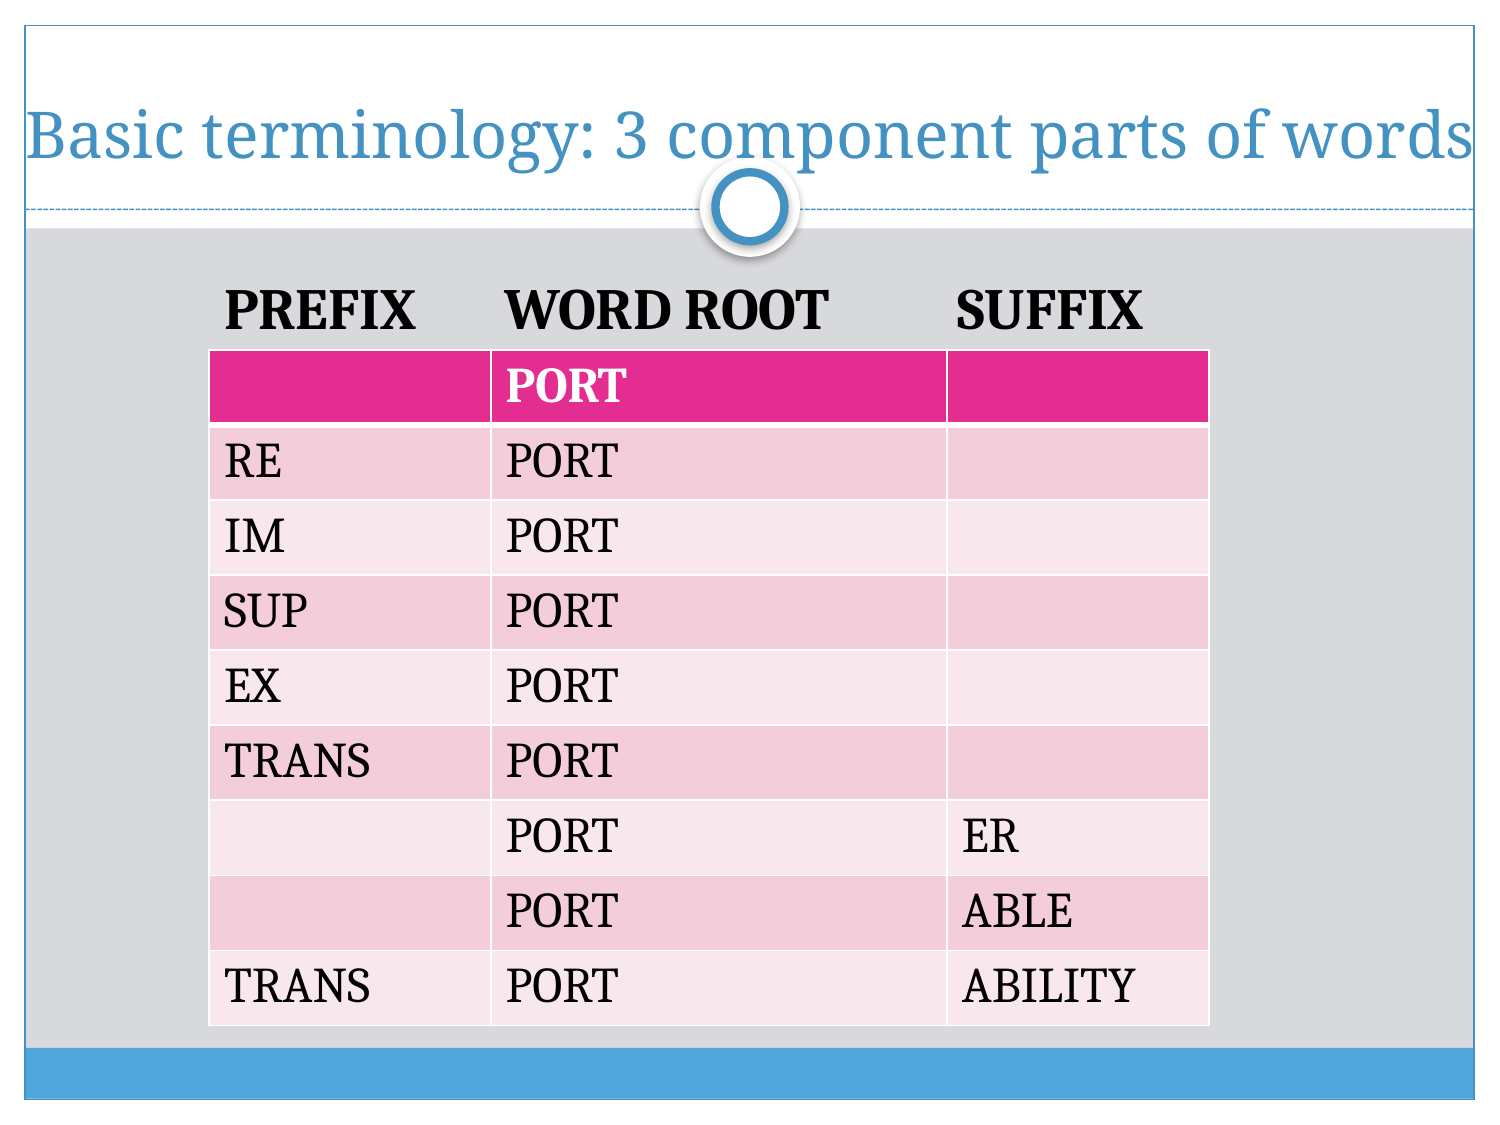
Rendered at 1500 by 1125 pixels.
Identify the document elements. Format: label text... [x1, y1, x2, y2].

table_cell TRANS [210, 951, 490, 1025]
table_cell PORT [492, 726, 946, 799]
table_cell [948, 576, 1208, 649]
table_cell EX [210, 651, 490, 724]
table_cell ABILITY [948, 951, 1208, 1025]
text_box SUFFIX [942, 264, 1159, 349]
table_header [210, 351, 490, 422]
text_box PREFIX [209, 264, 432, 349]
table_cell [948, 726, 1208, 799]
title Basic terminology: 3 component parts of words [0, 53, 1500, 179]
table_cell [210, 876, 490, 950]
table_cell PORT [492, 801, 946, 875]
table_cell [948, 651, 1208, 724]
table_cell [948, 428, 1208, 499]
table_cell PORT [492, 651, 946, 724]
table_cell PORT [492, 428, 946, 499]
table_cell [948, 501, 1208, 574]
table_cell ABLE [948, 876, 1208, 950]
table_header PORT [492, 351, 946, 422]
table_cell PORT [492, 501, 946, 574]
table_cell RE [210, 428, 490, 499]
table_cell [210, 801, 490, 875]
table_header [948, 351, 1208, 422]
table_cell SUP [210, 576, 490, 649]
table_cell TRANS [210, 726, 490, 799]
table_cell PORT [492, 576, 946, 649]
text_box WORD ROOT [489, 264, 845, 349]
table_cell PORT [492, 876, 946, 950]
table_cell ER [948, 801, 1208, 875]
table_cell PORT [492, 951, 946, 1025]
table_cell IM [210, 501, 490, 574]
